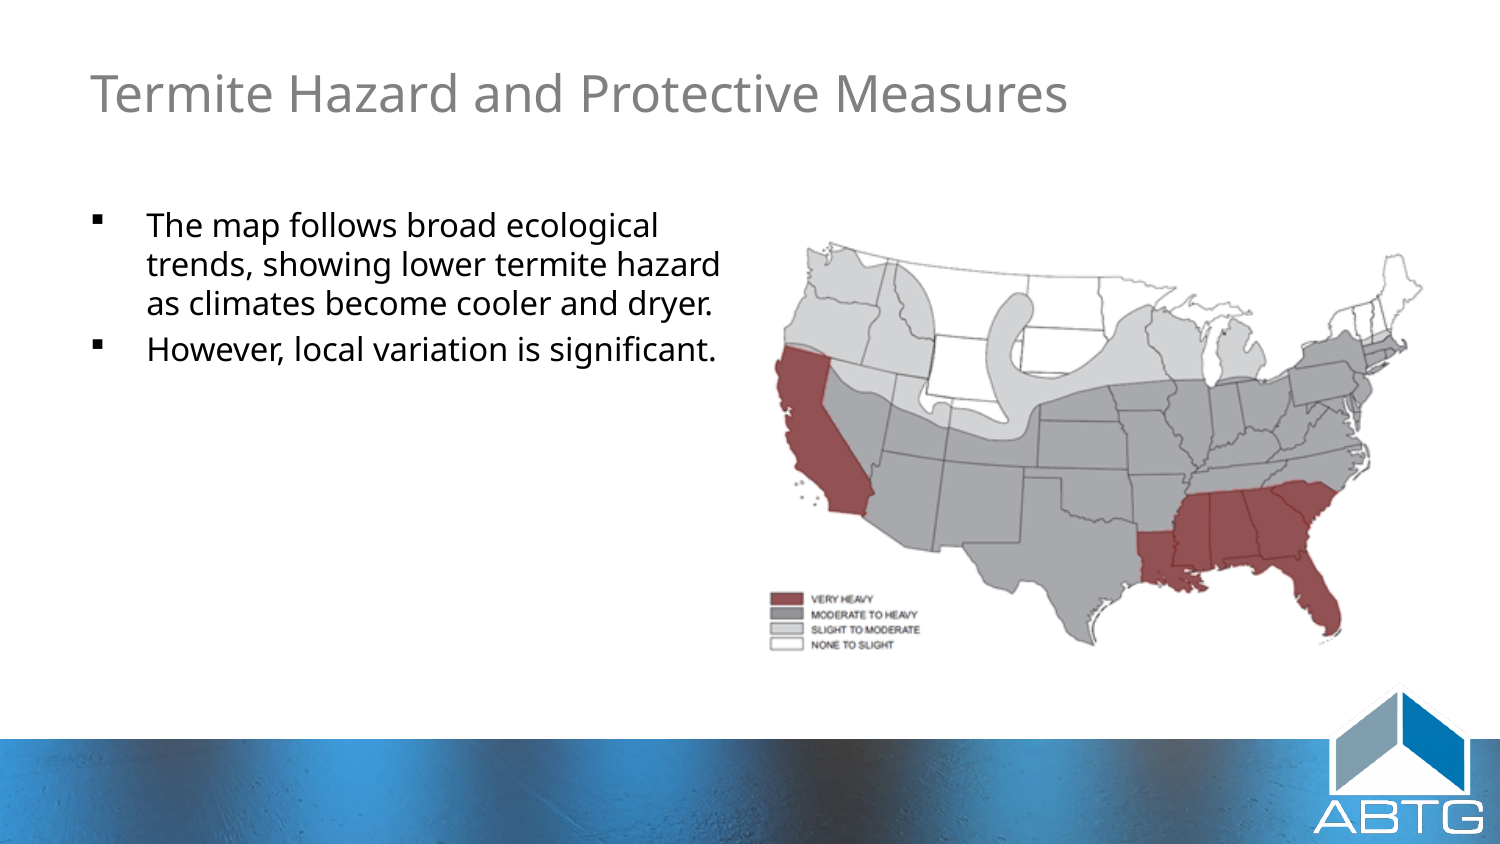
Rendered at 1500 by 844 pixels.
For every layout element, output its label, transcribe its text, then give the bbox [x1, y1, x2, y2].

list The map follows broad ecological trends, showing lower termite hazard as climates become cooler and dryer. However, local variation is significant. [75, 196, 738, 685]
picture [0, 682, 1500, 844]
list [762, 222, 1426, 659]
title Termite Hazard and Protective Measures [75, 24, 1425, 160]
